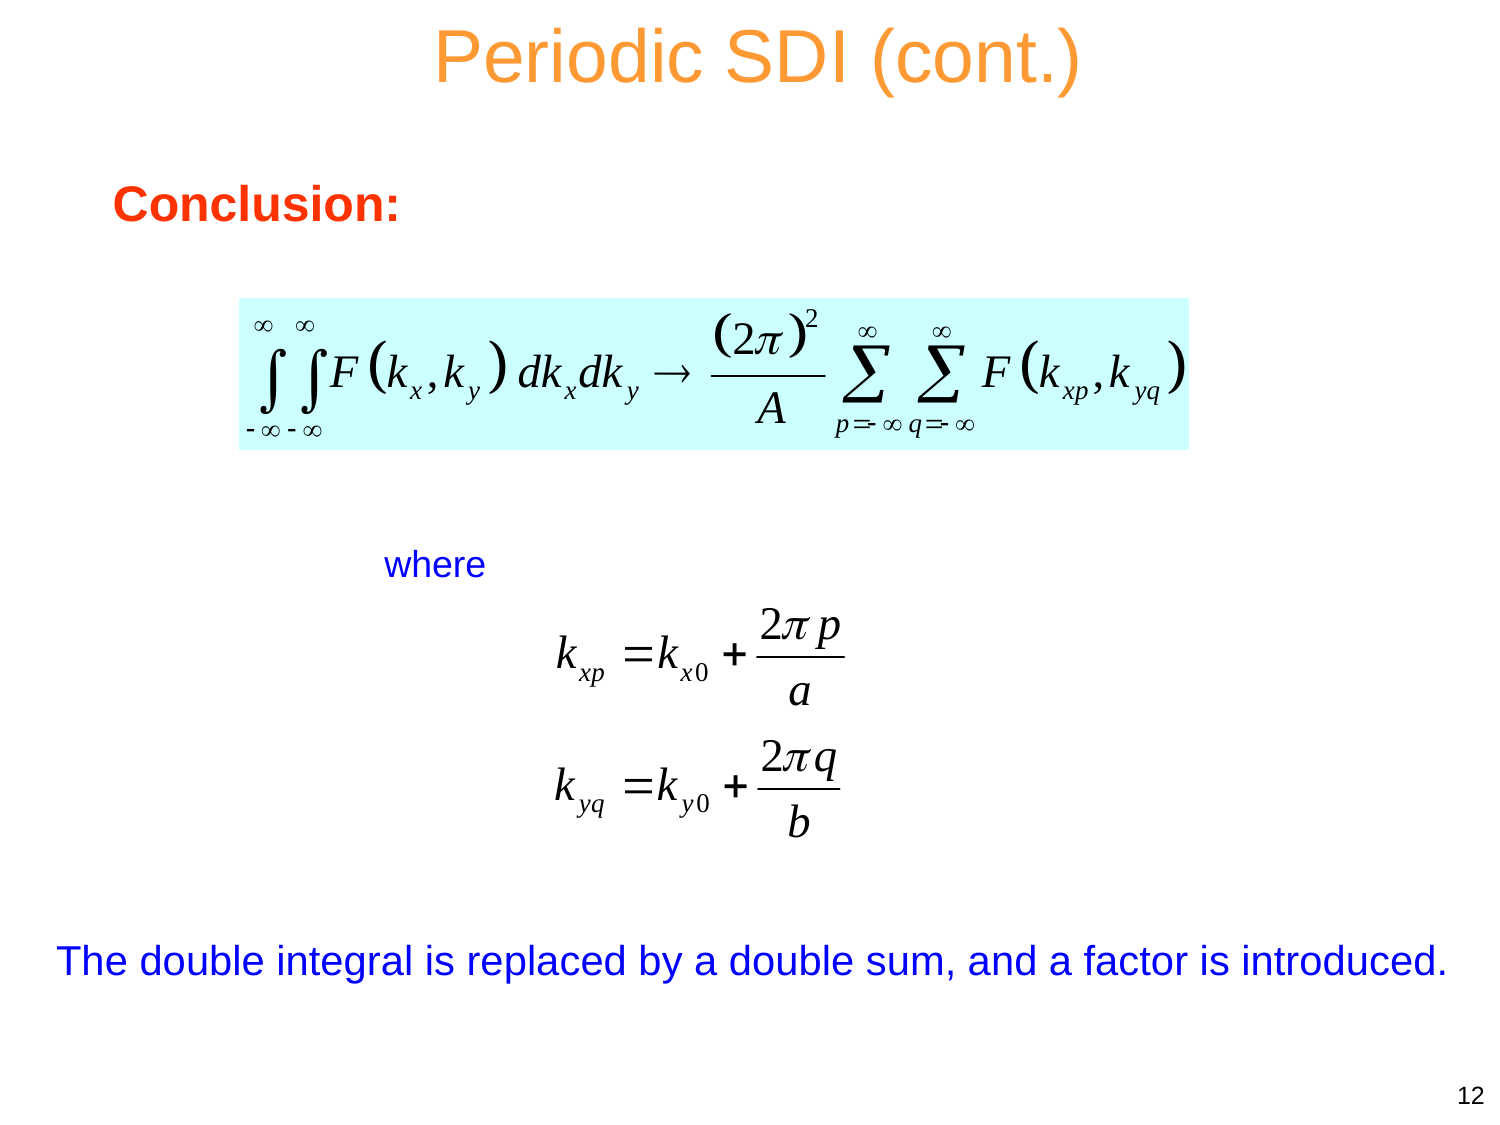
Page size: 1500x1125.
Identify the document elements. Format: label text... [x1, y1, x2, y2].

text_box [238, 297, 1190, 450]
slide_number 12 [1149, 1065, 1500, 1125]
text_box The double integral is replaced by a double sum, and a factor is introduced. [41, 926, 1464, 992]
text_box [547, 726, 851, 848]
text_box Periodic SDI (cont.) [319, 0, 1197, 105]
text_box Conclusion: [82, 164, 432, 239]
text_box where [369, 533, 502, 593]
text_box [548, 594, 856, 717]
